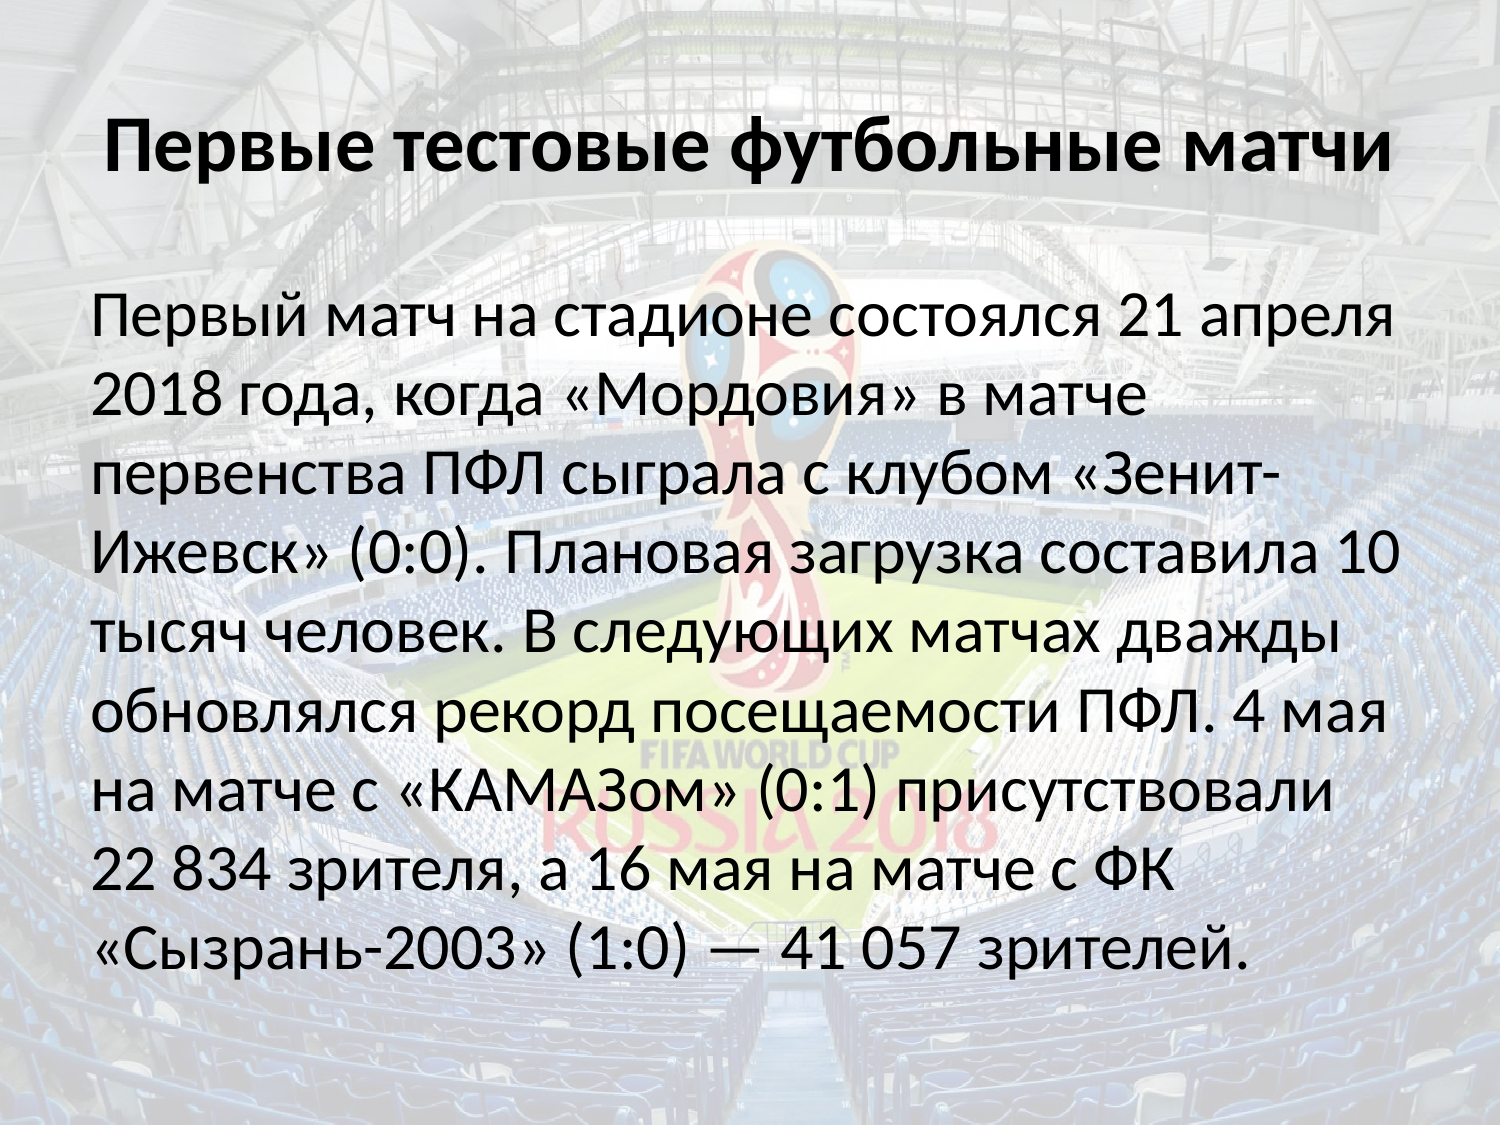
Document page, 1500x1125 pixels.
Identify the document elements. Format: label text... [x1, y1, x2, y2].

list Первый матч на стадионе состоялся 21 апреля 2018 года, когда «Мордовия» в матче первенства ПФЛ сыграла с клубом «Зенит-Ижевск» (0:0). Плановая загрузка составила 10 тысяч человек. В следующих матчах дважды обновлялся рекорд посещаемости ПФЛ. 4 мая на матче с «КАМАЗом» (0:1) присутствовали 22 834 зрителя, а 16 мая на матче с ФК «Сызрань-2003» (1:0) — 41 057 зрителей. [75, 262, 1425, 1005]
title Первые тестовые футбольные матчи [75, 45, 1425, 233]
